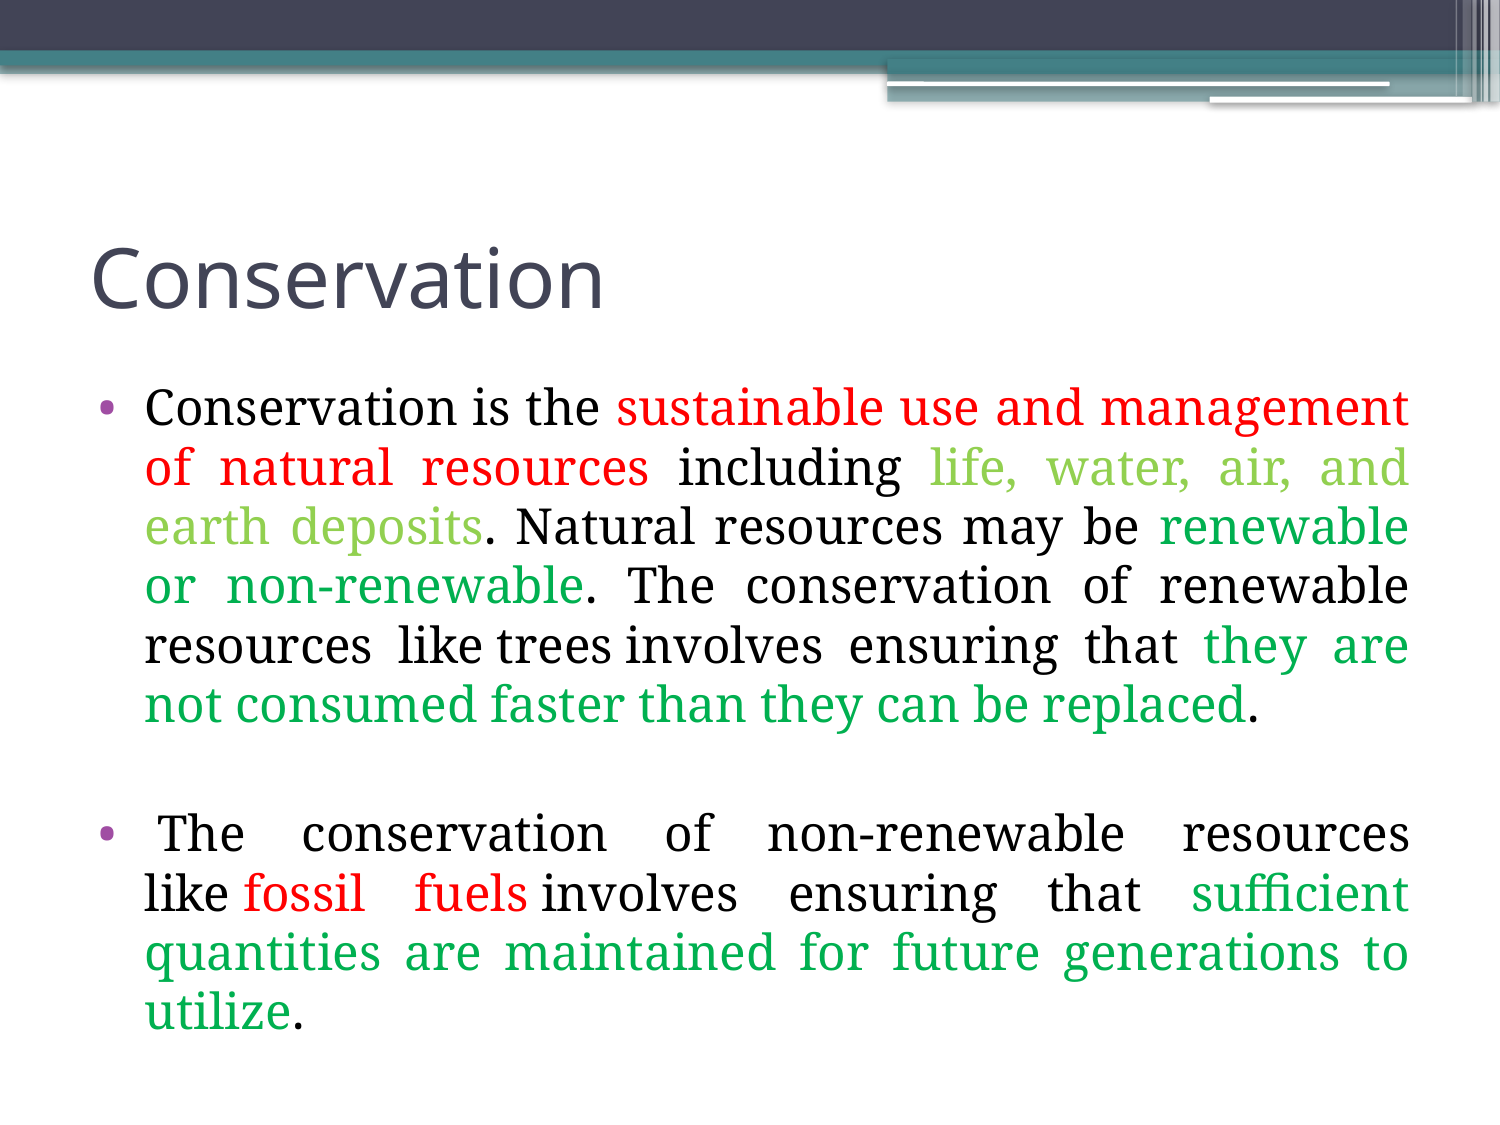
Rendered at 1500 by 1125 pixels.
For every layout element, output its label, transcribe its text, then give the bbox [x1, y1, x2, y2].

list Conservation is the sustainable use and management of natural resources including life, water, air, and earth deposits. Natural resources may be renewable or non-renewable. The conservation of renewable resources like trees involves ensuring that they are not consumed faster than they can be replaced. The conservation of non-renewable resources like fossil fuels involves ensuring that sufficient quantities are maintained for future generations to utilize. [75, 368, 1425, 1079]
title Conservation [75, 187, 1425, 363]
